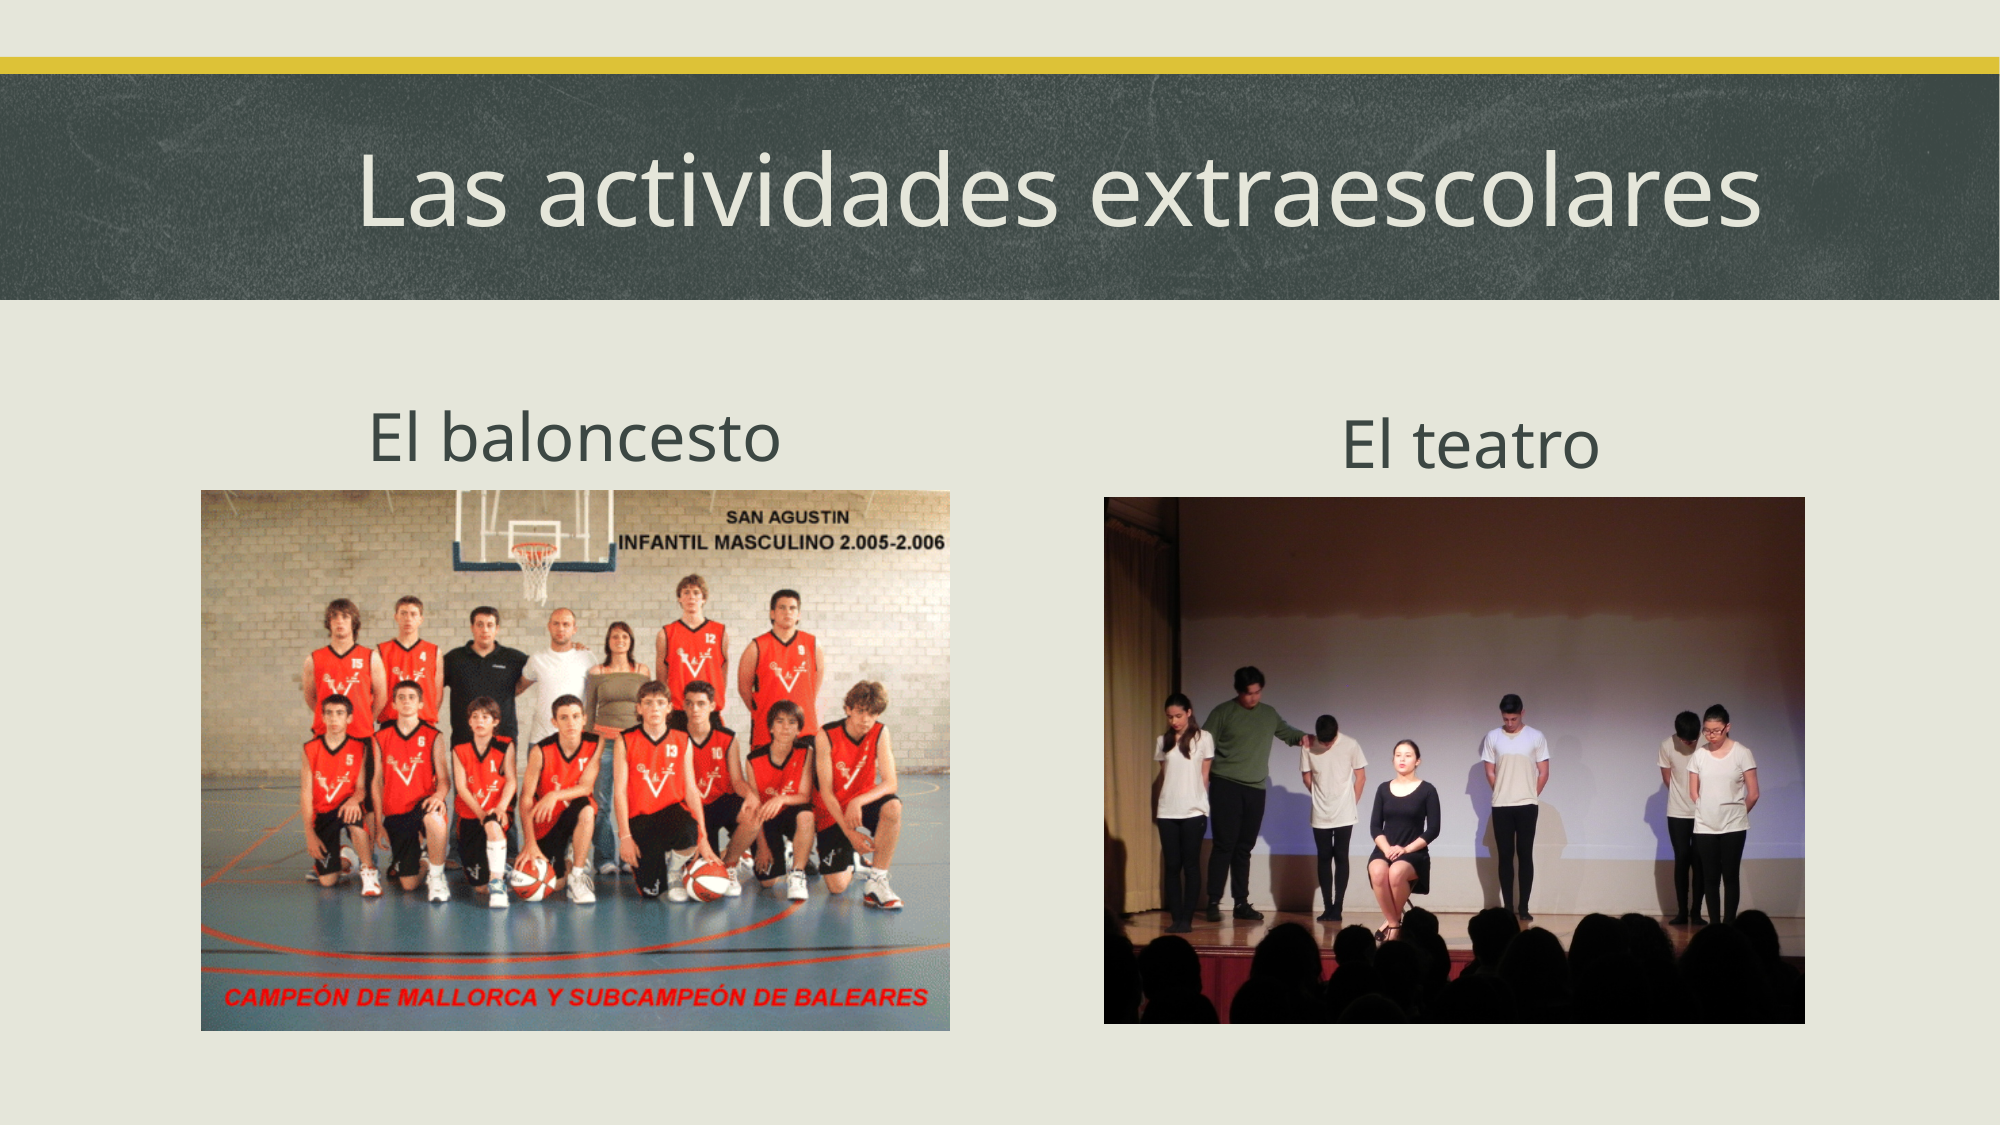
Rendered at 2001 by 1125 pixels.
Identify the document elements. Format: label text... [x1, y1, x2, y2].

text_box El teatro [1325, 394, 1618, 489]
text_box Las actividades extraescolares [339, 119, 1781, 255]
picture [0, 74, 2000, 300]
picture [201, 490, 950, 1031]
text_box El baloncesto [353, 387, 799, 483]
picture [1104, 497, 1805, 1024]
